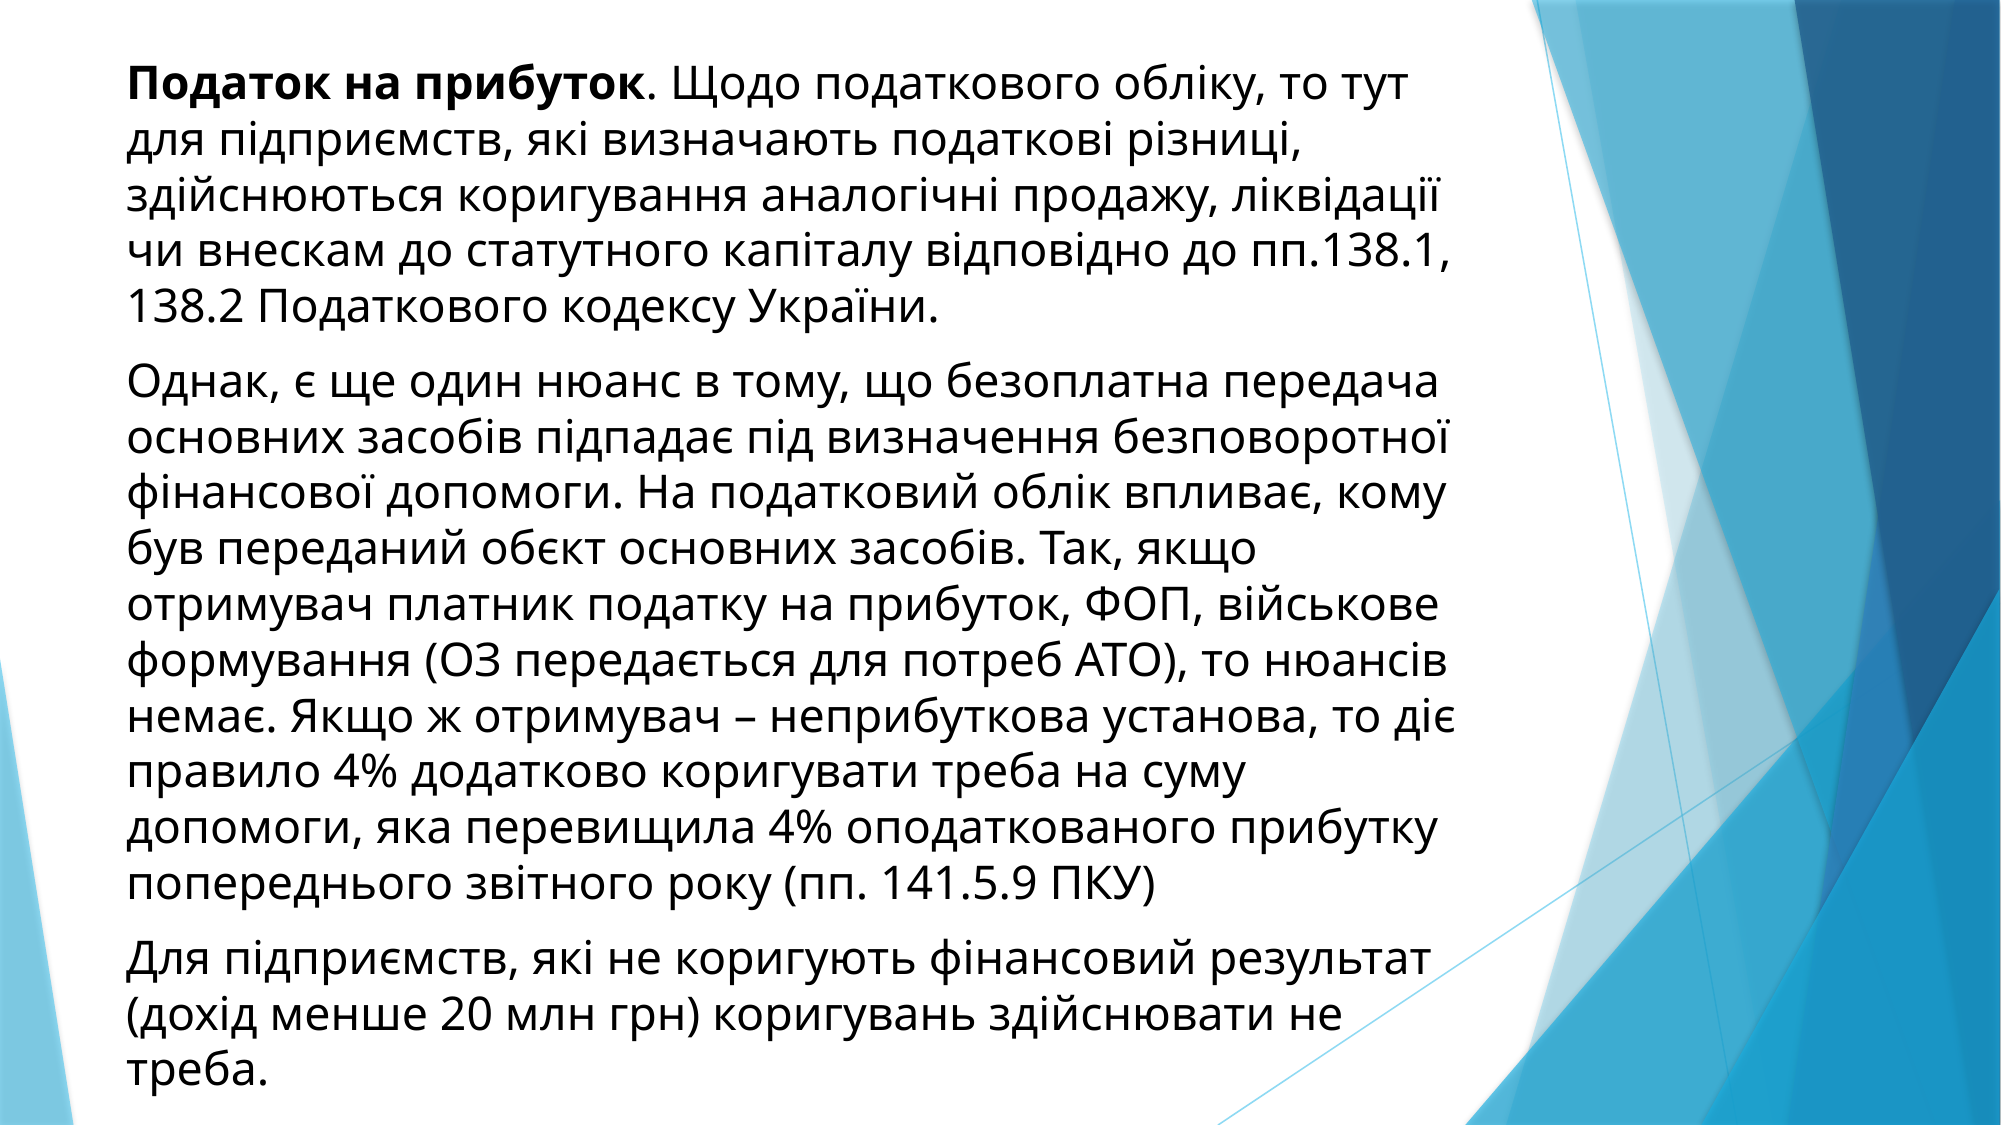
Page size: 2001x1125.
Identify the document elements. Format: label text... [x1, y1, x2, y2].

list Податок на прибуток. Щодо податкового обліку, то тут для підприємств, які визначають податкові різниці, здійснюються коригування аналогічні продажу, ліквідації чи внескам до статутного капіталу відповідно до пп.138.1, 138.2 Податкового кодексу України. Однак, є ще один нюанс в тому, що безоплатна передача основних засобів підпадає під визначення безповоротної фінансової допомоги. На податковий облік впливає, кому був переданий обєкт основних засобів. Так, якщо отримувач платник податку на прибуток, ФОП, військове формування (ОЗ передається для потреб АТО), то нюансів немає. Якщо ж отримувач – неприбуткова установа, то діє правило 4% додатково коригувати треба на суму допомоги, яка перевищила 4% оподаткованого прибутку попереднього звітного року (пп. 141.5.9 ПКУ) Для підприємств, які не коригують фінансовий результат (дохід менше 20 млн грн) коригувань здійснювати не треба. [111, 45, 1512, 1107]
